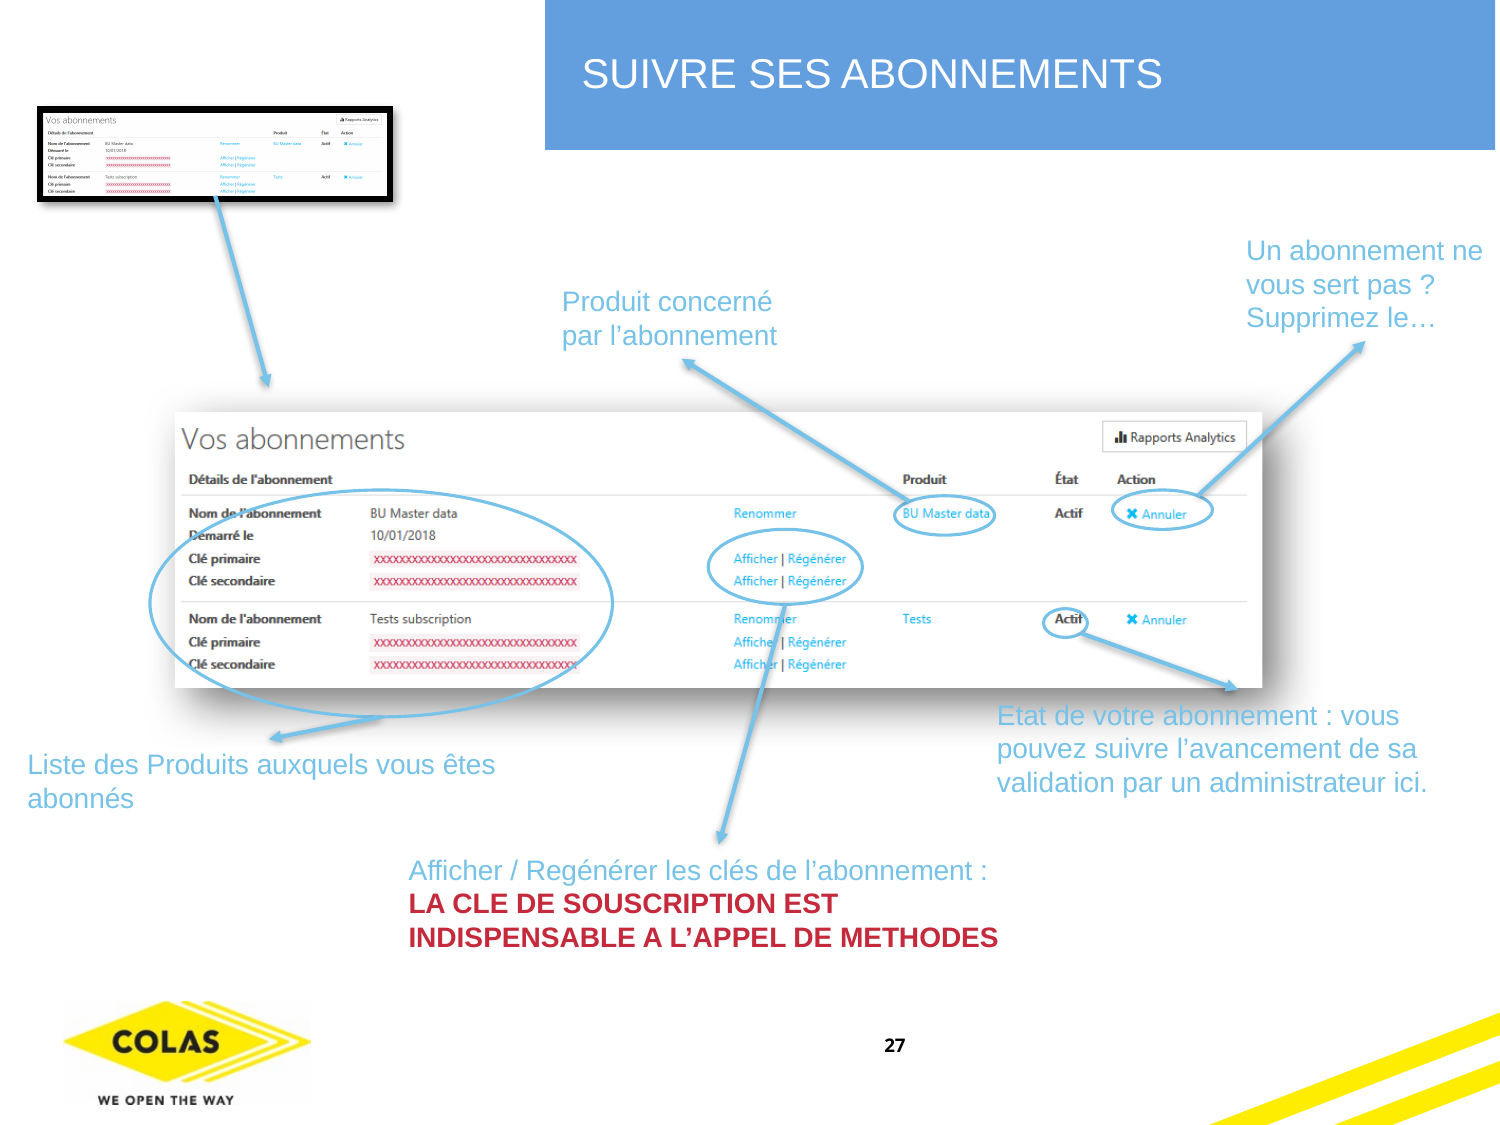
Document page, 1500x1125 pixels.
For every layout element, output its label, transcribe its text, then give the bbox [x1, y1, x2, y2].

text_box Produit concerné par l’abonnement [547, 276, 816, 359]
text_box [214, 195, 269, 388]
title Suivre ses abonnements [566, 39, 1463, 98]
picture [43, 112, 388, 197]
text_box Un abonnement ne vous sert pas ? Supprimez le… [1231, 224, 1500, 341]
text_box Liste des Produits auxquels vous êtes abonnés [12, 739, 525, 822]
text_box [268, 716, 382, 740]
text_box [149, 558, 169, 649]
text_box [1080, 633, 1239, 690]
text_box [718, 604, 786, 845]
text_box Afficher / Regénérer les clés de l’abonnement : LA CLE DE SOUSCRIPTION EST INDISPENSABLE A L’APPEL DE METHODES [393, 844, 1044, 961]
text_box Etat de votre abonnement : vous pouvez suivre l’avancement de sa validation par un administrateur ici. [982, 689, 1495, 806]
picture [63, 1001, 311, 1105]
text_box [681, 359, 910, 502]
text_box [250, 697, 512, 717]
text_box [1197, 342, 1366, 496]
picture [174, 412, 1263, 688]
